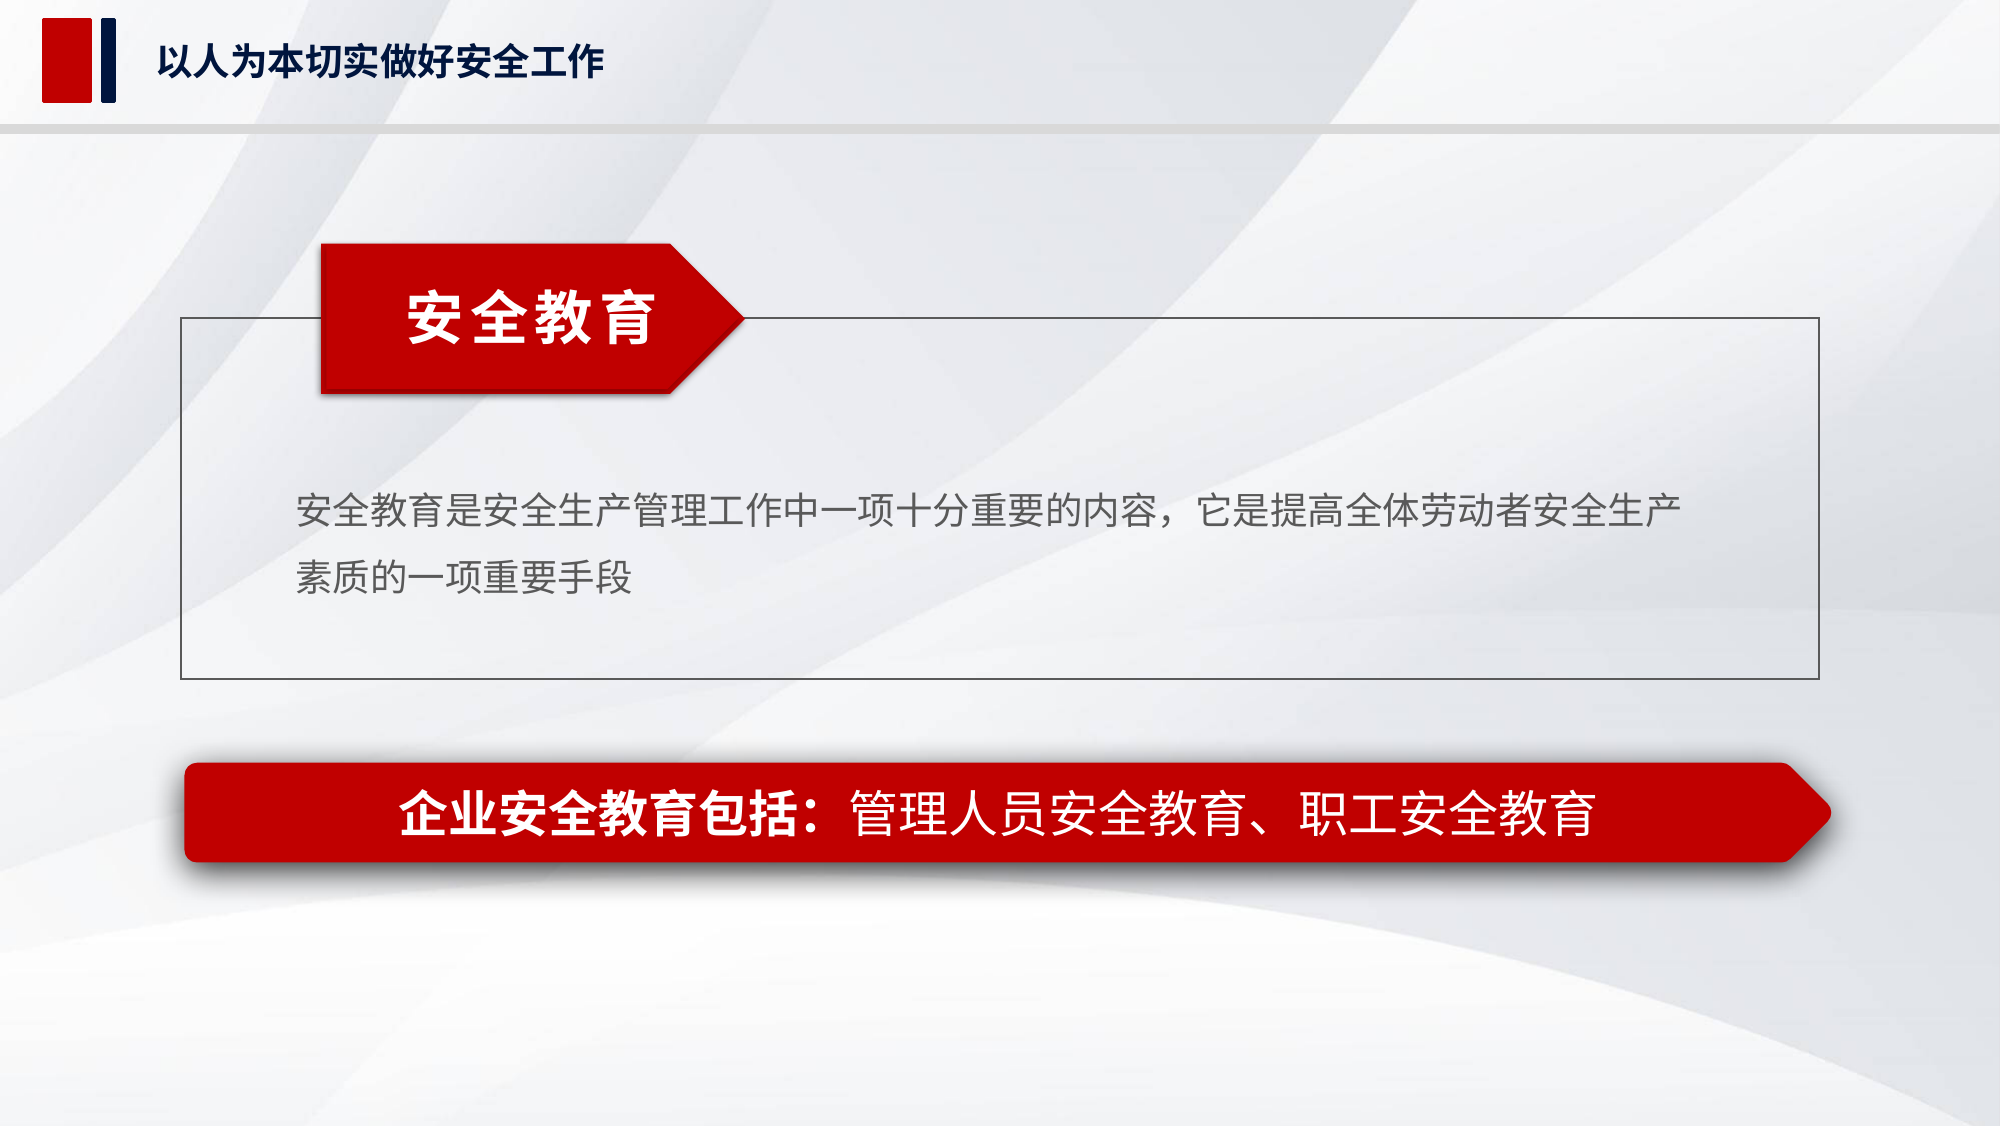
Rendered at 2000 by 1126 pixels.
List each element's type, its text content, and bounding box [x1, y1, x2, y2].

picture [0, 134, 2000, 1126]
text_box 以人为本切实做好安全工作 [140, 30, 620, 90]
picture [0, 0, 2000, 124]
text_box 安全教育是安全生产管理工作中一项十分重要的内容，它是提高全体劳动者安全生产素质的一项重要手段 [275, 454, 1734, 610]
text_box [0, 124, 2000, 134]
text_box [180, 318, 1819, 679]
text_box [320, 243, 746, 395]
text_box [42, 18, 92, 103]
text_box [101, 18, 116, 103]
text_box 企业安全教育包括：管理人员安全教育、职工安全教育 [196, 775, 1819, 850]
